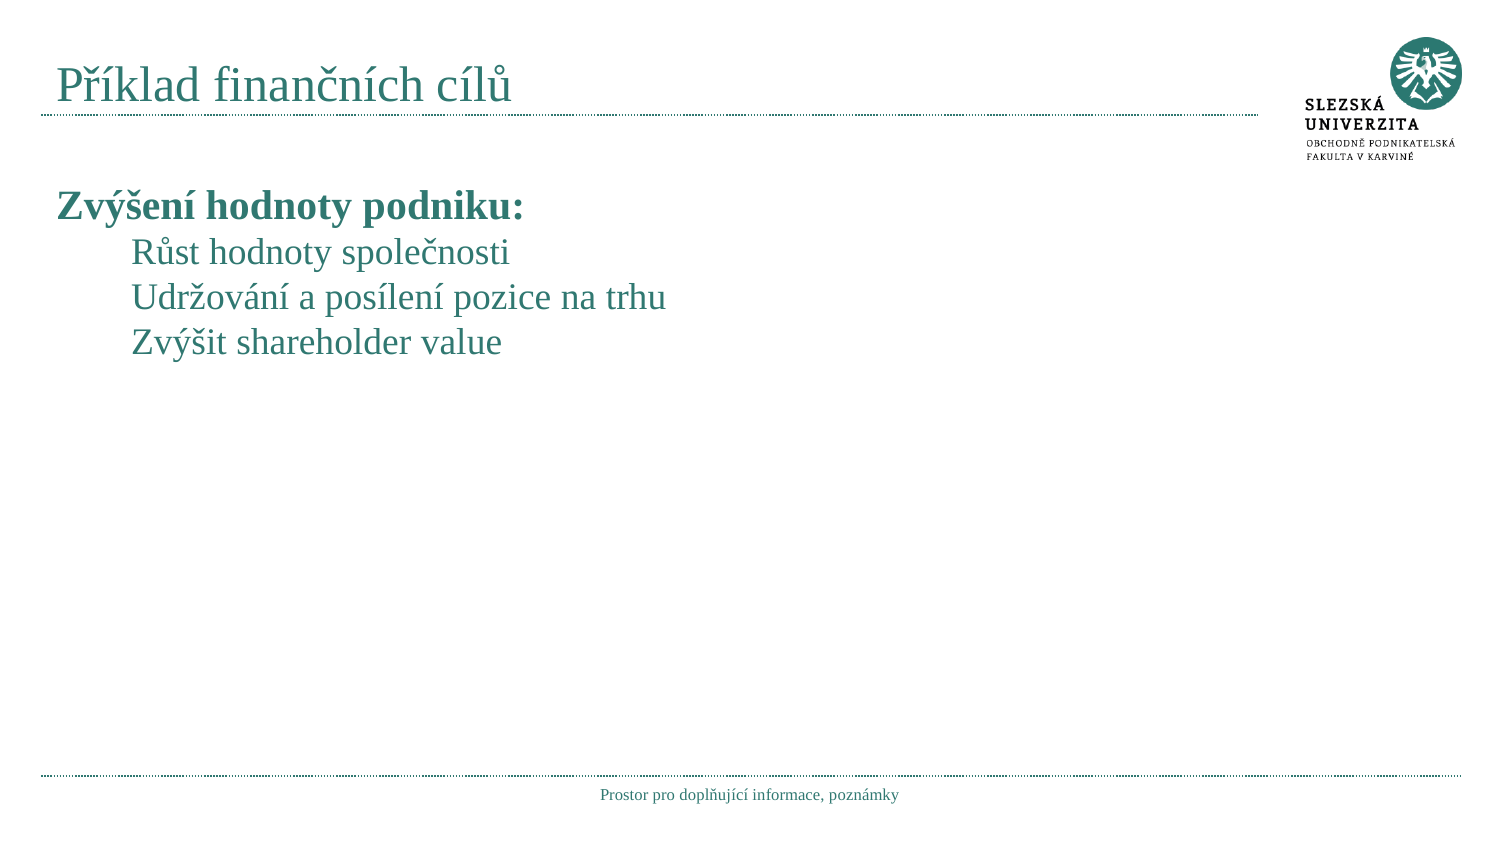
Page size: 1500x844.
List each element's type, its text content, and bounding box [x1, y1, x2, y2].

picture [1305, 37, 1462, 160]
text_box Prostor pro doplňující informace, poznámky [442, 776, 1058, 811]
list Zvýšení hodnoty podniku: Růst hodnoty společnosti Udržování a posílení pozice na trhu Zvýšit shareholder value [41, 170, 1400, 714]
title Příklad finančních cílů [41, 43, 1152, 128]
